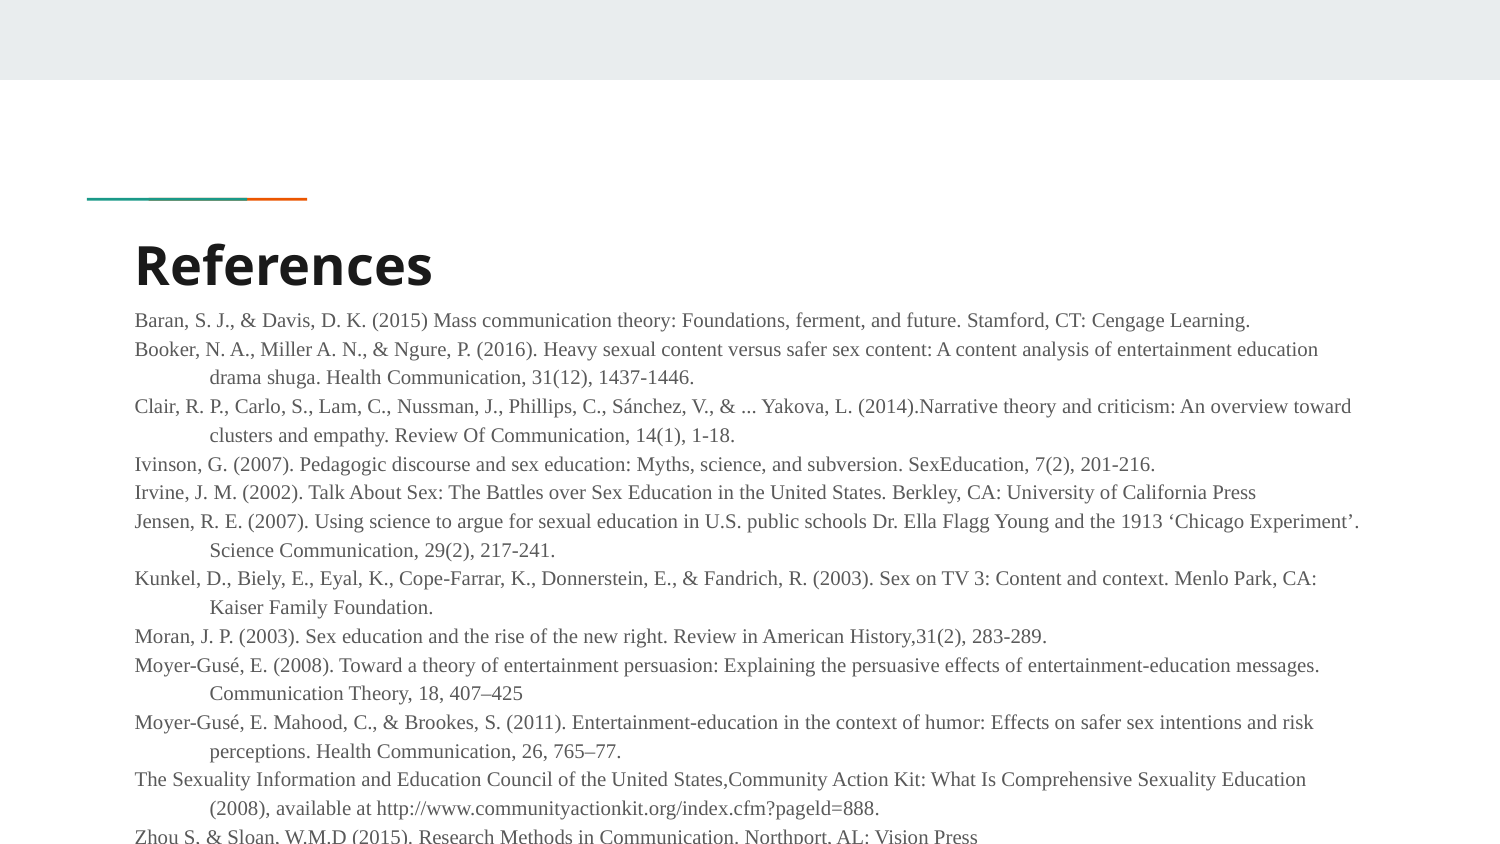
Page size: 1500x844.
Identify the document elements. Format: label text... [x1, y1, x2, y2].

list Baran, S. J., & Davis, D. K. (2015) Mass communication theory: Foundations, ferment, and future. Stamford, CT: Cengage Learning. Booker, N. A., Miller A. N., & Ngure, P. (2016). Heavy sexual content versus safer sex content: A content analysis of entertainment education drama shuga. Health Communication, 31(12), 1437-1446. Clair, R. P., Carlo, S., Lam, C., Nussman, J., Phillips, C., Sánchez, V., & ... Yakova, L. (2014).Narrative theory and criticism: An overview toward clusters and empathy. Review Of Communication, 14(1), 1-18. Ivinson, G. (2007). Pedagogic discourse and sex education: Myths, science, and subversion. SexEducation, 7(2), 201-216. Irvine, J. M. (2002). Talk About Sex: The Battles over Sex Education in the United States. Berkley, CA: University of California Press Jensen, R. E. (2007). Using science to argue for sexual education in U.S. public schools Dr. Ella Flagg Young and the 1913 ‘Chicago Experiment’. Science Communication, 29(2), 217-241. Kunkel, D., Biely, E., Eyal, K., Cope-Farrar, K., Donnerstein, E., & Fandrich, R. (2003). Sex on TV 3: Content and context. Menlo Park, CA: Kaiser Family Foundation. Moran, J. P. (2003). Sex education and the rise of the new right. Review in American History,31(2), 283-289. Moyer-Gusé, E. (2008). Toward a theory of entertainment persuasion: Explaining the persuasive effects of entertainment-education messages. Communication Theory, 18, 407–425 Moyer-Gusé, E. Mahood, C., & Brookes, S. (2011). Entertainment-education in the context of humor: Effects on safer sex intentions and risk perceptions. Health Communication, 26, 765–77. The Sexuality Information and Education Council of the United States,Community Action Kit: What Is Comprehensive Sexuality Education (2008), available at http://www.communityactionkit.org/index.cfm?pageld=888. Zhou S, & Sloan, W.M.D (2015). Research Methods in Communication. Northport, AL: Vision Press [119, 288, 1381, 813]
title References [119, 216, 1381, 288]
